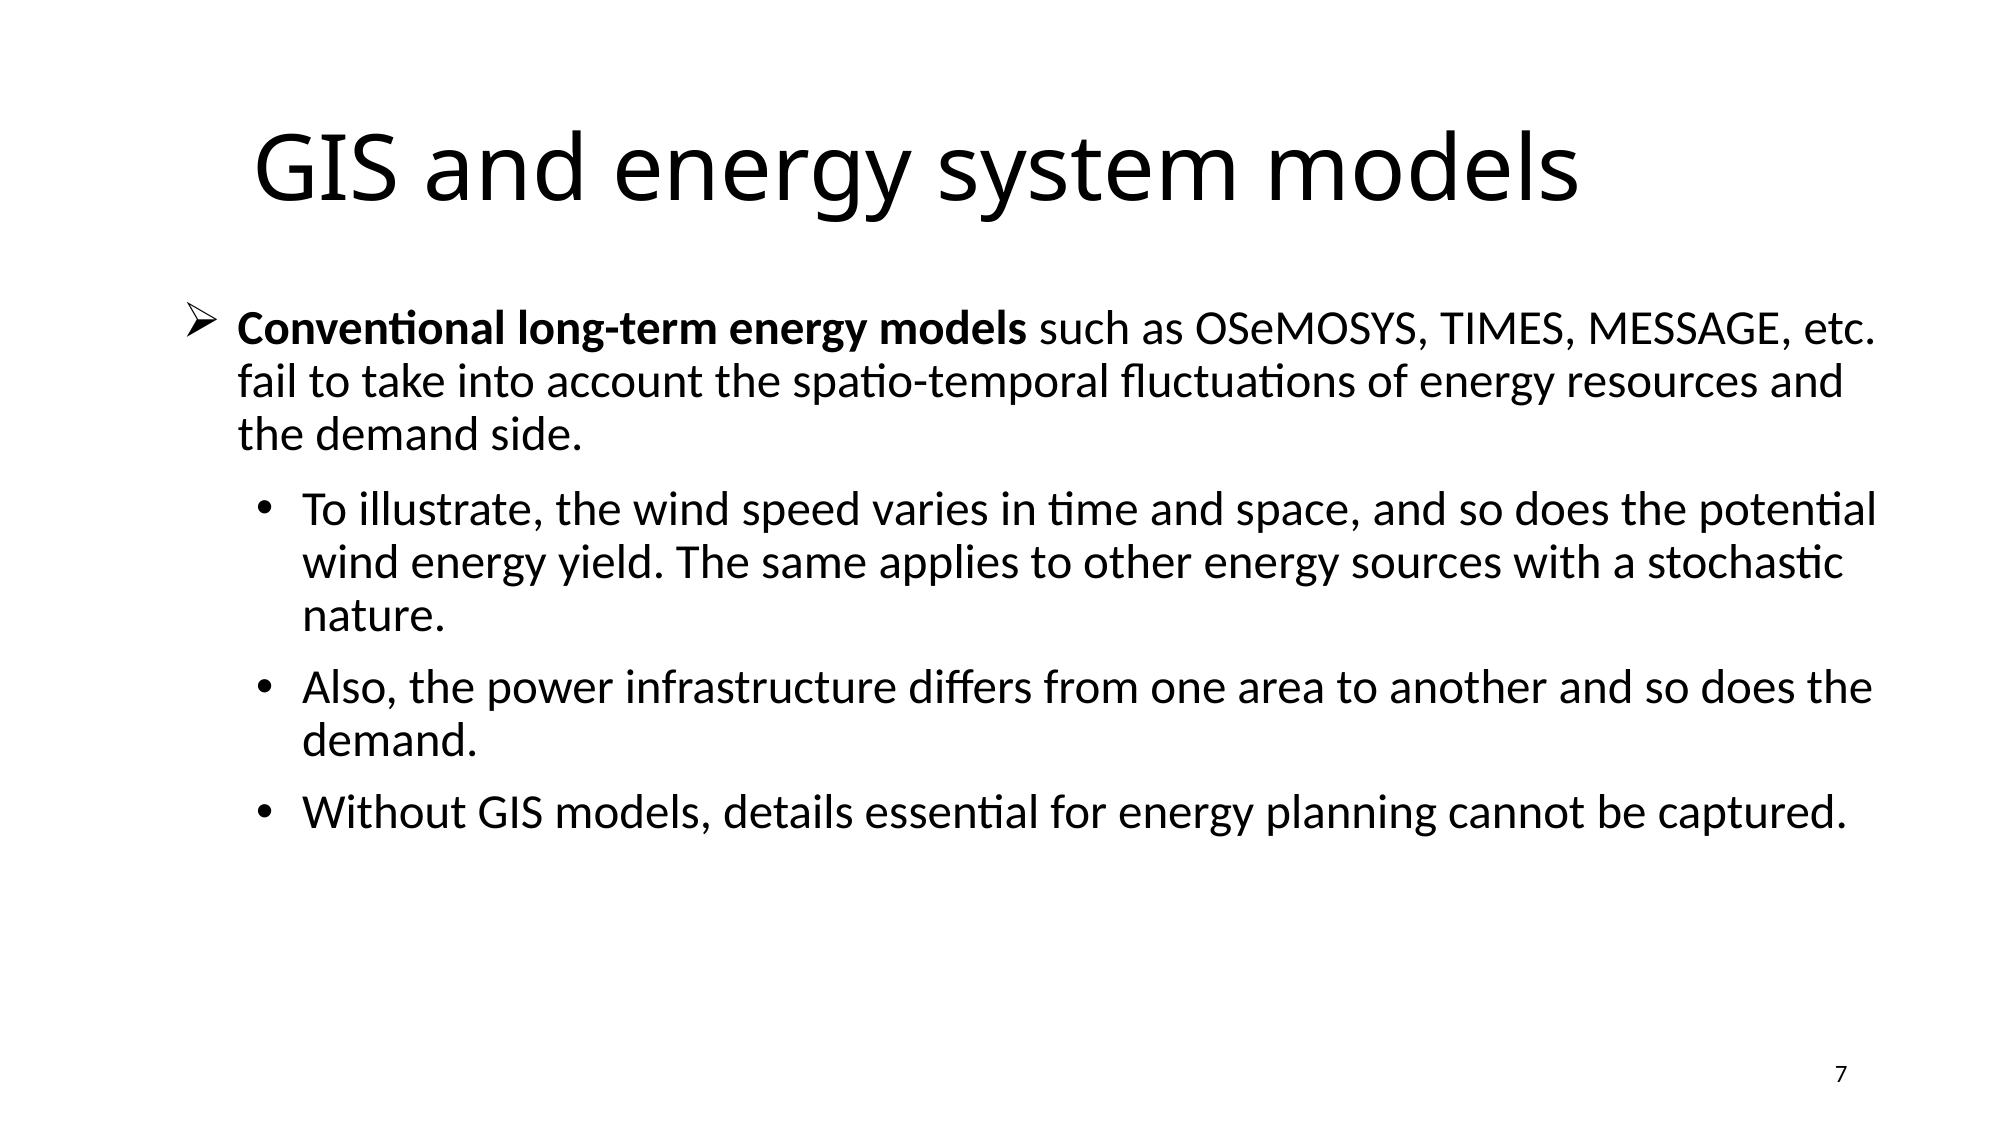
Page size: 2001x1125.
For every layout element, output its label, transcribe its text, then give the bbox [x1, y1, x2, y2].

slide_number 7 [1412, 1042, 1863, 1103]
text_box GIS and energy system models [167, 95, 1668, 228]
text_box Conventional long-term energy models such as OSeMOSYS, TIMES, MESSAGE, etc. fail to take into account the spatio-temporal fluctuations of energy resources and the demand side. To illustrate, the wind speed varies in time and space, and so does the potential wind energy yield. The same applies to other energy sources with a stochastic nature. Also, the power infrastructure differs from one area to another and so does the demand. Without GIS models, details essential for energy planning cannot be captured. [167, 294, 1906, 901]
